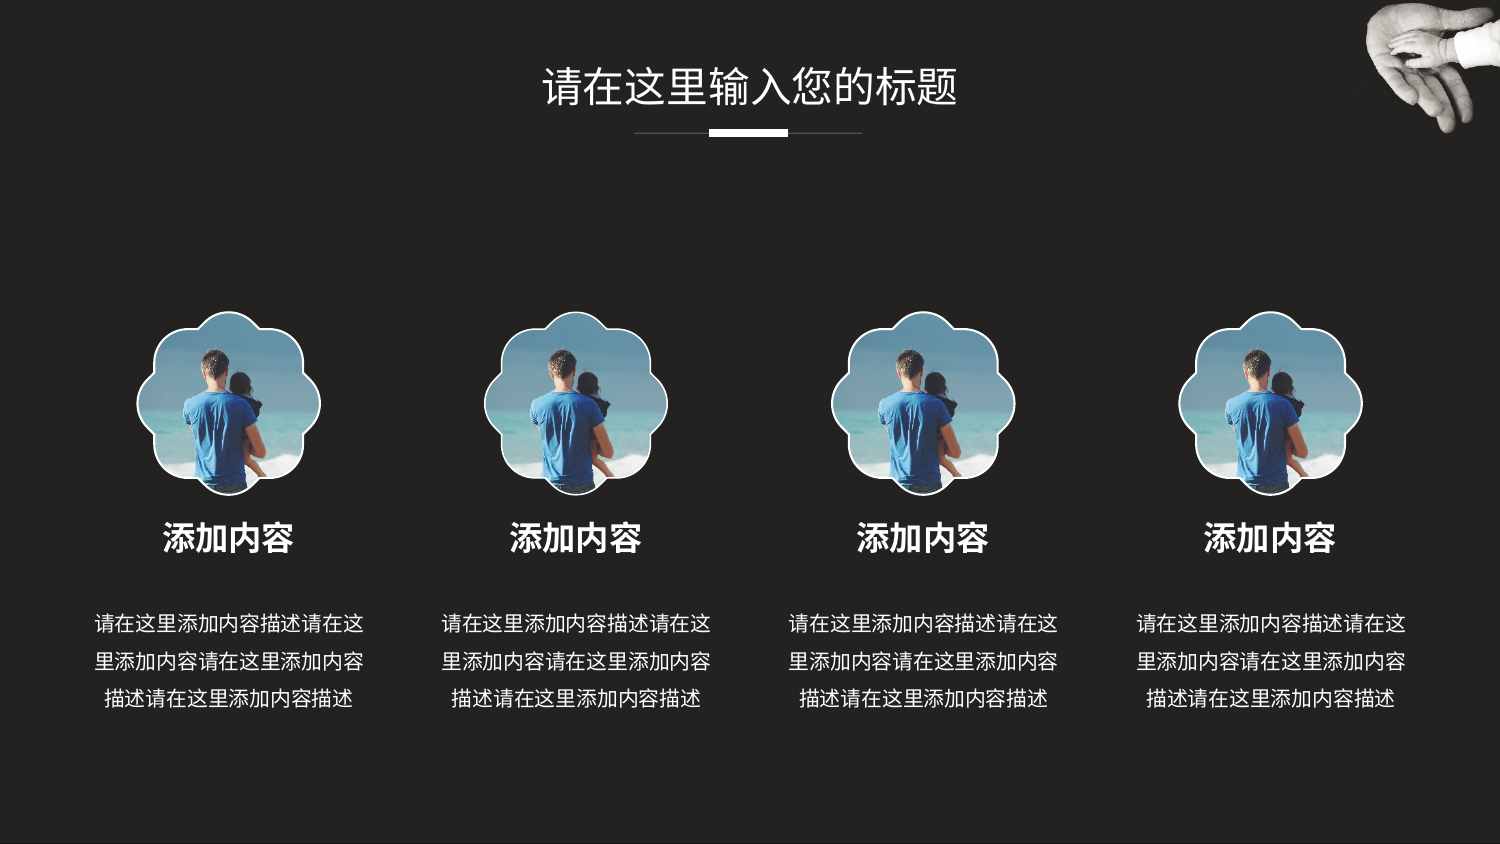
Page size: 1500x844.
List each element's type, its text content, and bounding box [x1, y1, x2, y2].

text_box 请在这里添加内容描述请在这里添加内容请在这里添加内容描述请在这里添加内容描述 [769, 591, 1078, 753]
text_box [483, 311, 669, 496]
text_box 请在这里添加内容描述请在这里添加内容请在这里添加内容描述请在这里添加内容描述 [74, 591, 384, 753]
text_box 添加内容 [101, 504, 356, 570]
picture [1322, 0, 1500, 134]
text_box [831, 311, 1016, 496]
text_box 添加内容 [796, 504, 1051, 570]
title 请在这里输入您的标题 [103, 45, 1397, 134]
text_box 添加内容 [448, 504, 703, 570]
text_box 请在这里添加内容描述请在这里添加内容请在这里添加内容描述请在这里添加内容描述 [421, 591, 731, 753]
text_box 添加内容 [1143, 504, 1398, 570]
text_box 请在这里添加内容描述请在这里添加内容请在这里添加内容描述请在这里添加内容描述 [1116, 591, 1426, 753]
text_box [1178, 311, 1363, 496]
text_box [136, 311, 321, 496]
